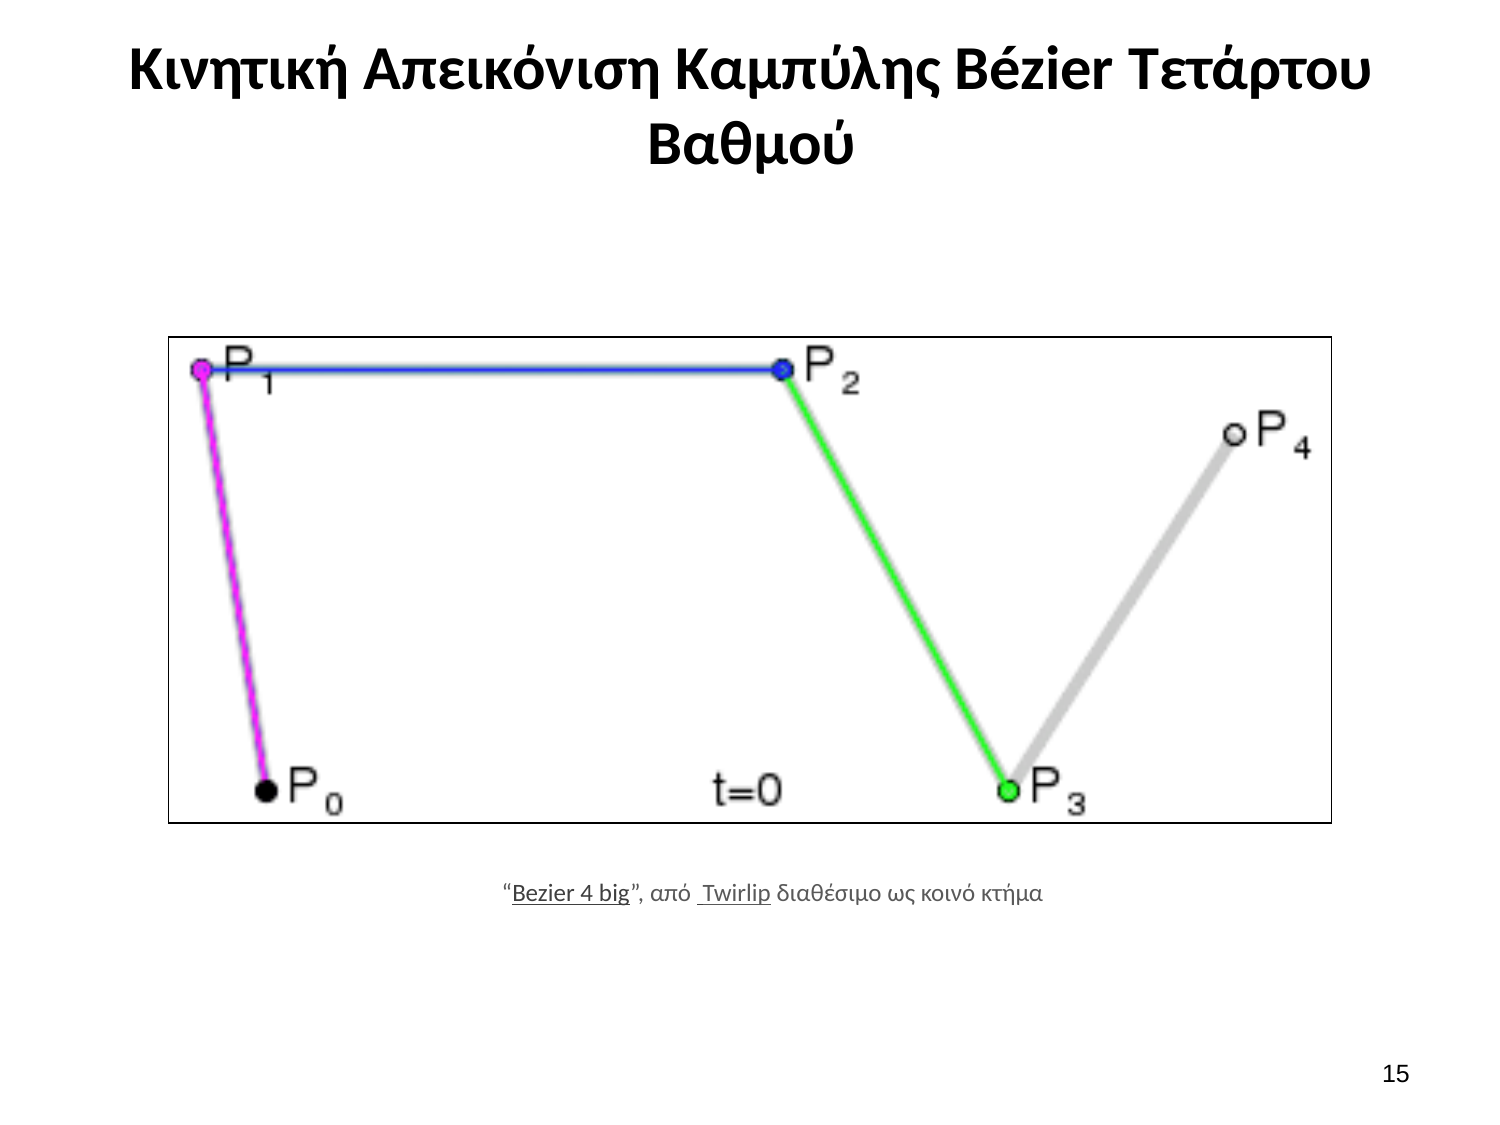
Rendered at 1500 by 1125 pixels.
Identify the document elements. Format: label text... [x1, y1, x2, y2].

text_box “Bezier 4 big”, από Twirlip διαθέσιμο ως κοινό κτήμα [350, 869, 1196, 915]
title Κινητική Απεικόνιση Καμπύλης Bézier Τετάρτου Βαθμού [76, 19, 1427, 185]
picture [168, 337, 1331, 823]
slide_number 14 [1074, 1042, 1425, 1103]
